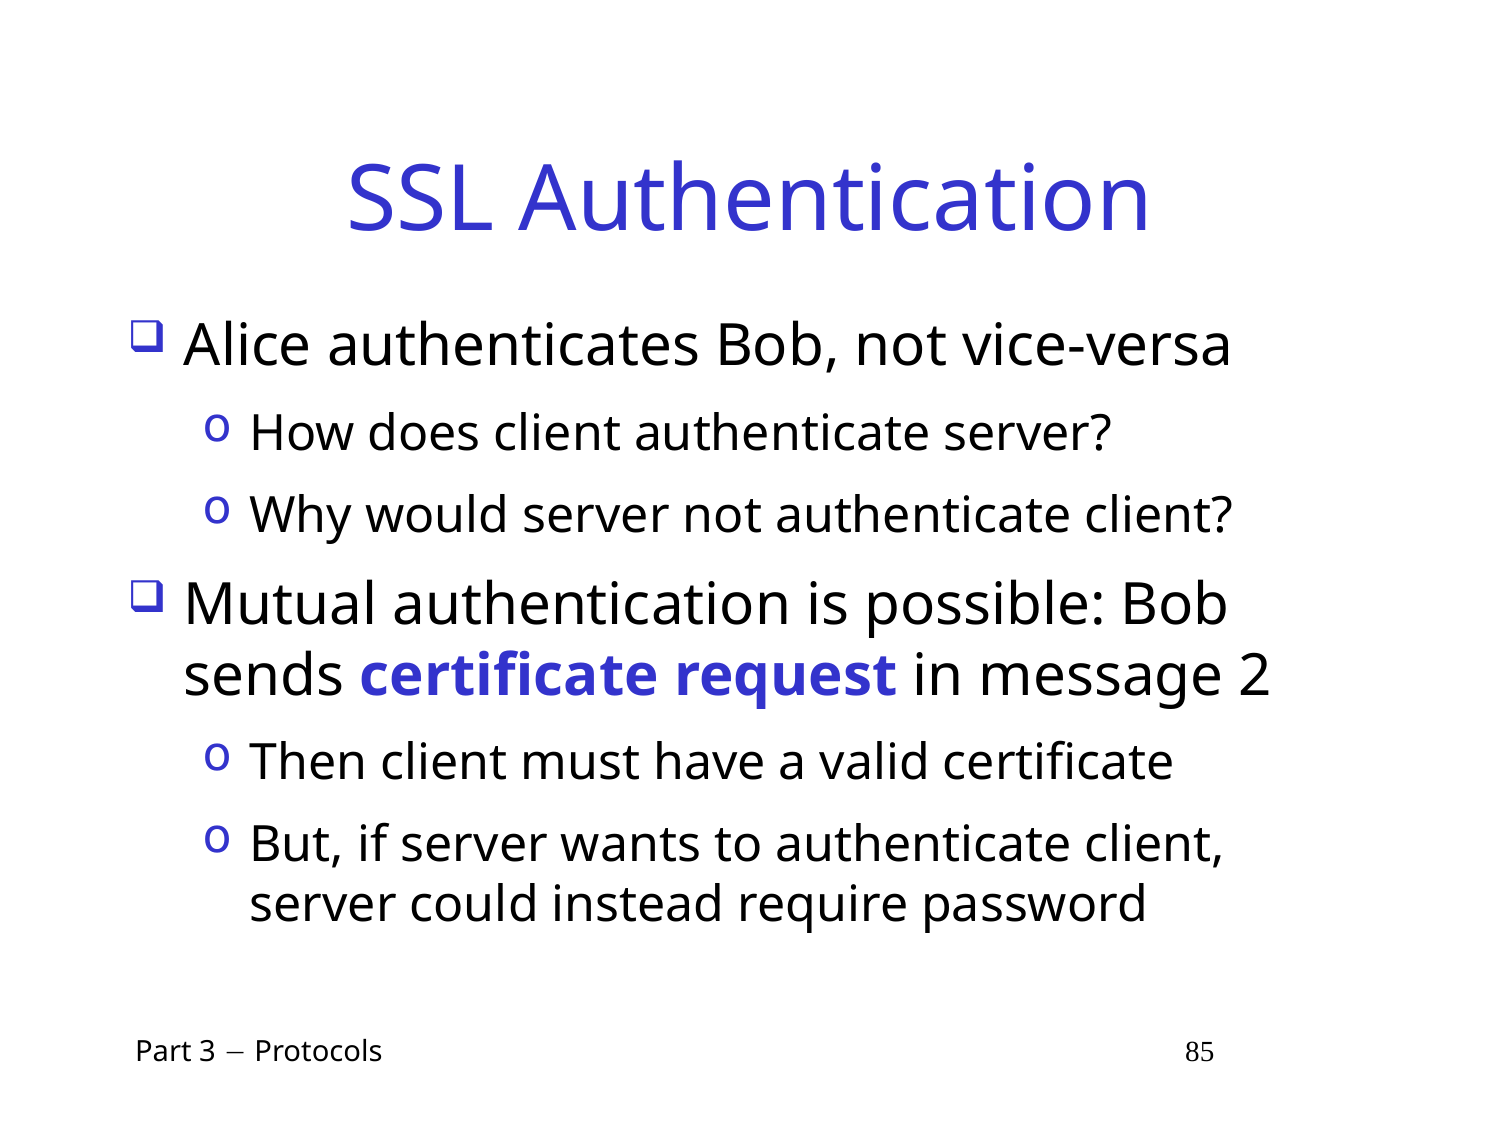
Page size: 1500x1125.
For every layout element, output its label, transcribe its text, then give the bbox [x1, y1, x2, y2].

footer Part 3  Protocols 85 [112, 1024, 1401, 1101]
list Alice authenticates Bob, not vice-versa How does client authenticate server? Why would server not authenticate client? Mutual authentication is possible: Bob sends certificate request in message 2 Then client must have a valid certificate But, if server wants to authenticate client, server could instead require password [112, 299, 1388, 976]
title SSL Authentication [112, 99, 1388, 288]
